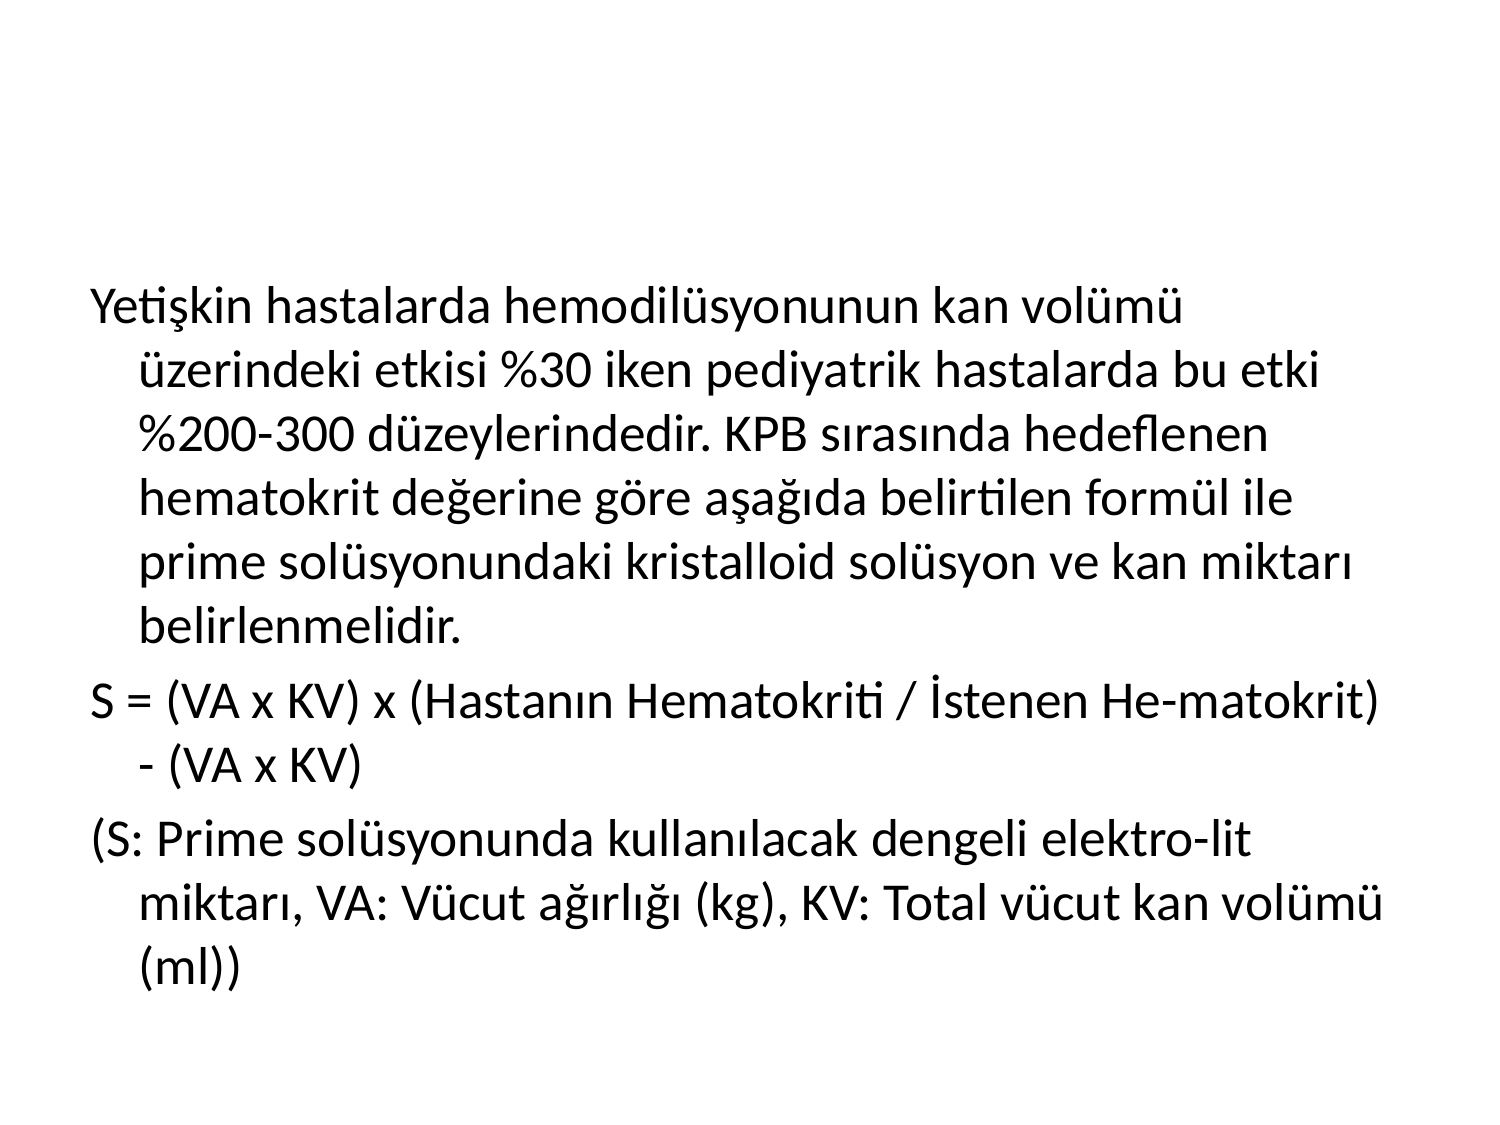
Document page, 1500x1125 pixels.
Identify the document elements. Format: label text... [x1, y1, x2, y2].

list Yetişkin hastalarda hemodilüsyonunun kan volümü üzerindeki etkisi %30 iken pediyatrik hastalarda bu etki %200-300 düzeylerindedir. KPB sırasında hedeflenen hematokrit değerine göre aşağıda belirtilen formül ile prime solüsyonundaki kristalloid solüsyon ve kan miktarı belirlenmelidir. S = (VA x KV) x (Hastanın Hematokriti / İstenen He-matokrit) - (VA x KV) (S: Prime solüsyonunda kullanılacak dengeli elektro-lit miktarı, VA: Vücut ağırlığı (kg), KV: Total vücut kan volümü (ml)) [75, 262, 1425, 1005]
